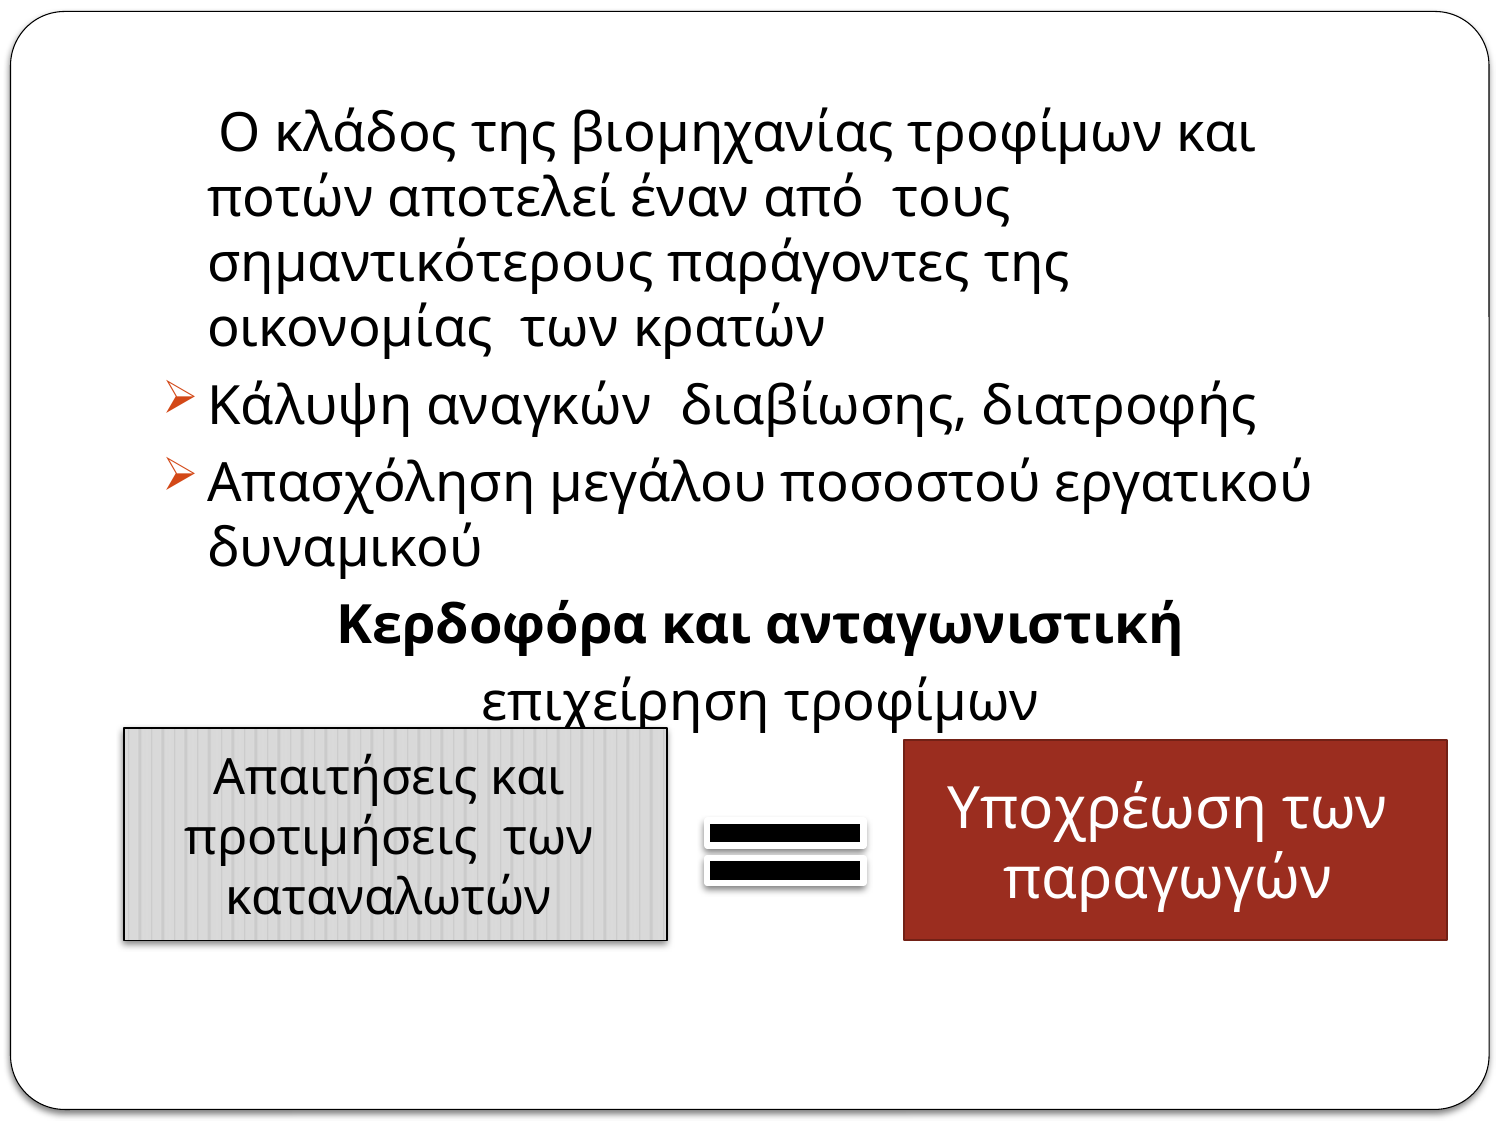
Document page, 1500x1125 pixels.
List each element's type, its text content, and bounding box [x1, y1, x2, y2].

text_box Απαιτήσεις και προτιμήσεις των καταναλωτών [123, 727, 668, 941]
text_box [704, 855, 867, 886]
list Ο κλάδος της βιομηχανίας τροφίμων και ποτών αποτελεί έναν από τους σημαντικότερους παράγοντες της οικονομίας των κρατών Κάλυψη αναγκών διαβίωσης, διατροφής Απασχόληση μεγάλου ποσοστού εργατικού δυναμικού Κερδοφόρα και ανταγωνιστική επιχείρηση τροφίμων [147, 90, 1388, 1064]
text_box Υποχρέωση των παραγωγών [903, 739, 1448, 941]
text_box [704, 817, 867, 849]
